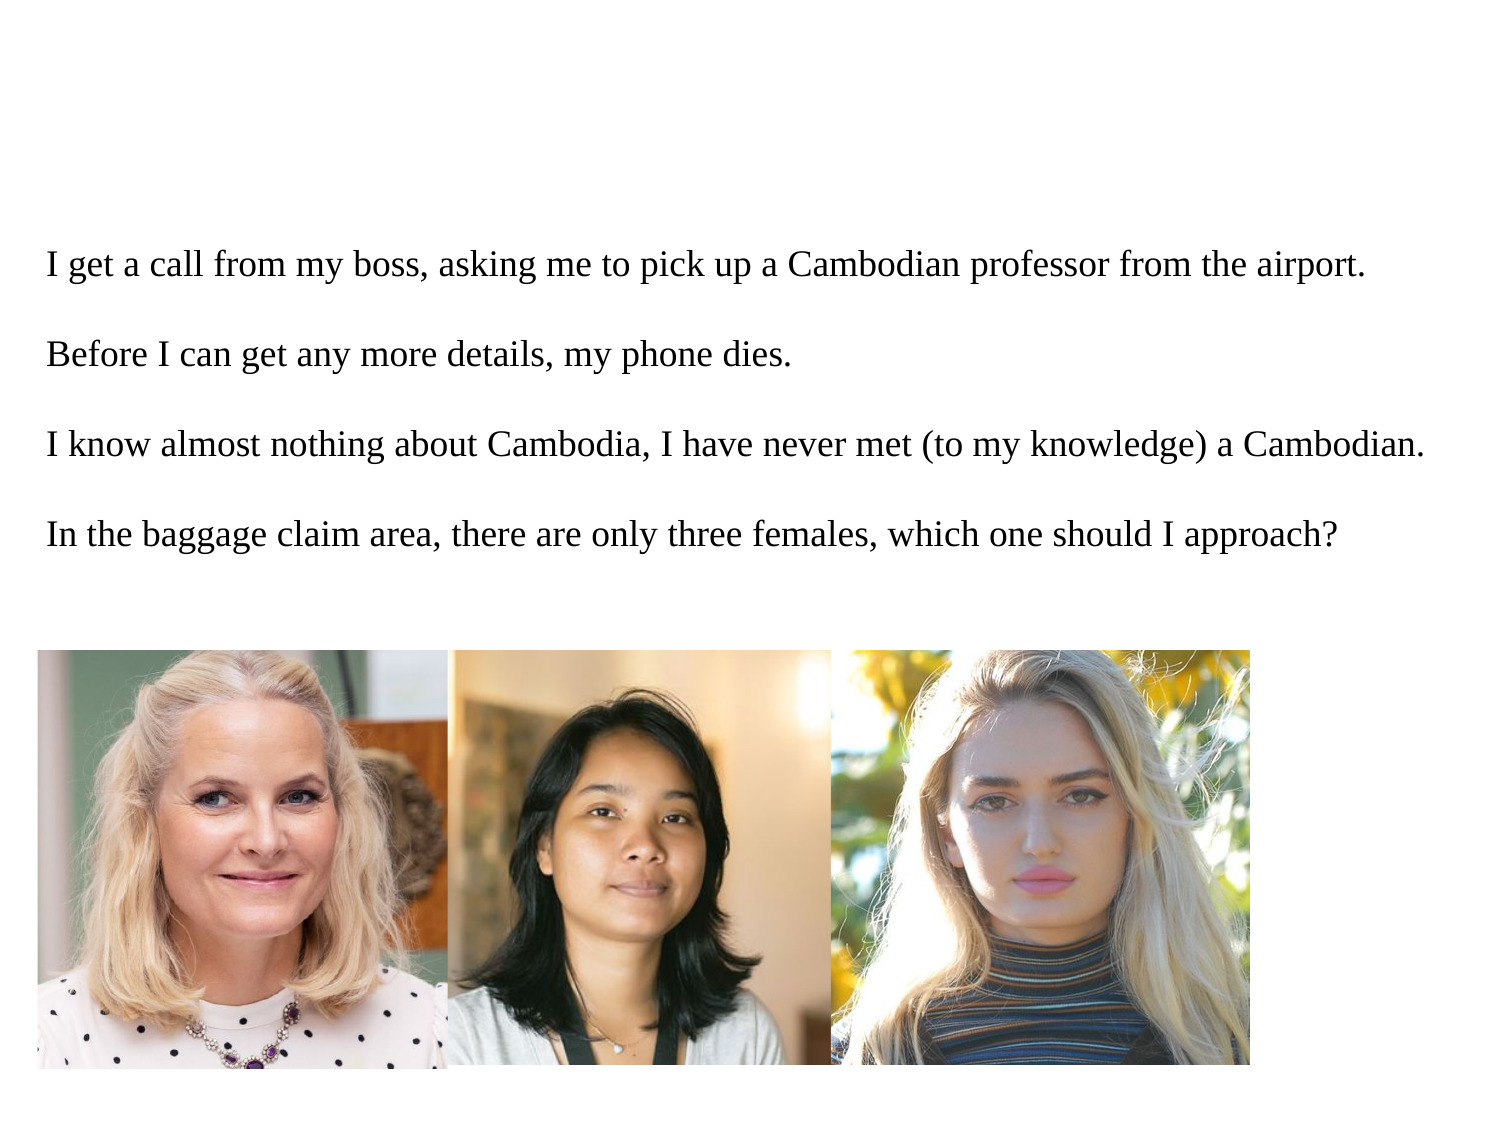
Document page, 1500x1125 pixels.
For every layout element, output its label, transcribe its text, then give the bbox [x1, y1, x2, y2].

text_box I get a call from my boss, asking me to pick up a Cambodian professor from the airport. Before I can get any more details, my phone dies. I know almost nothing about Cambodia, I have never met (to my knowledge) a Cambodian. In the baggage claim area, there are only three females, which one should I approach? [31, 231, 1443, 561]
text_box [37, 649, 1251, 1069]
